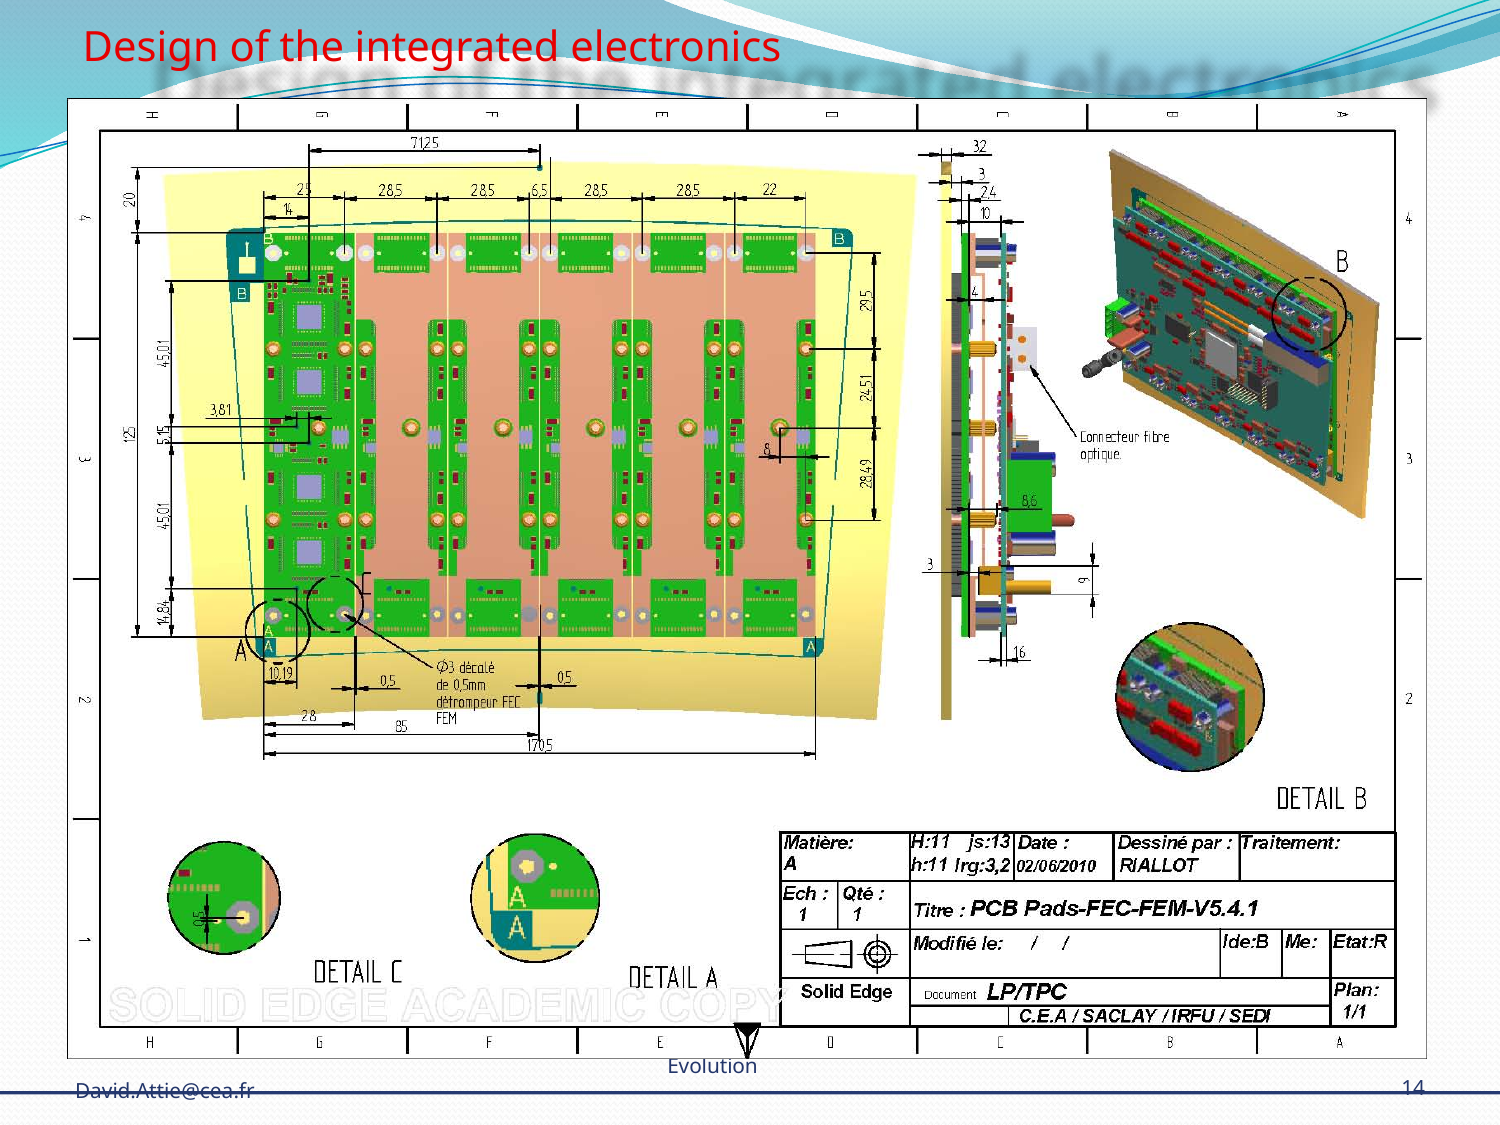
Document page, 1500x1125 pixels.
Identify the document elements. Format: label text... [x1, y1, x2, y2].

footer May 10, 2011 - TPC Electronics: SALTRO Status & Evolution [437, 1073, 988, 1103]
slide_number David.Attie@cea.fr [75, 1073, 425, 1103]
picture [67, 98, 1427, 1060]
title Design of the integrated electronics [82, 0, 1368, 70]
slide_number 14 [1299, 1072, 1425, 1103]
